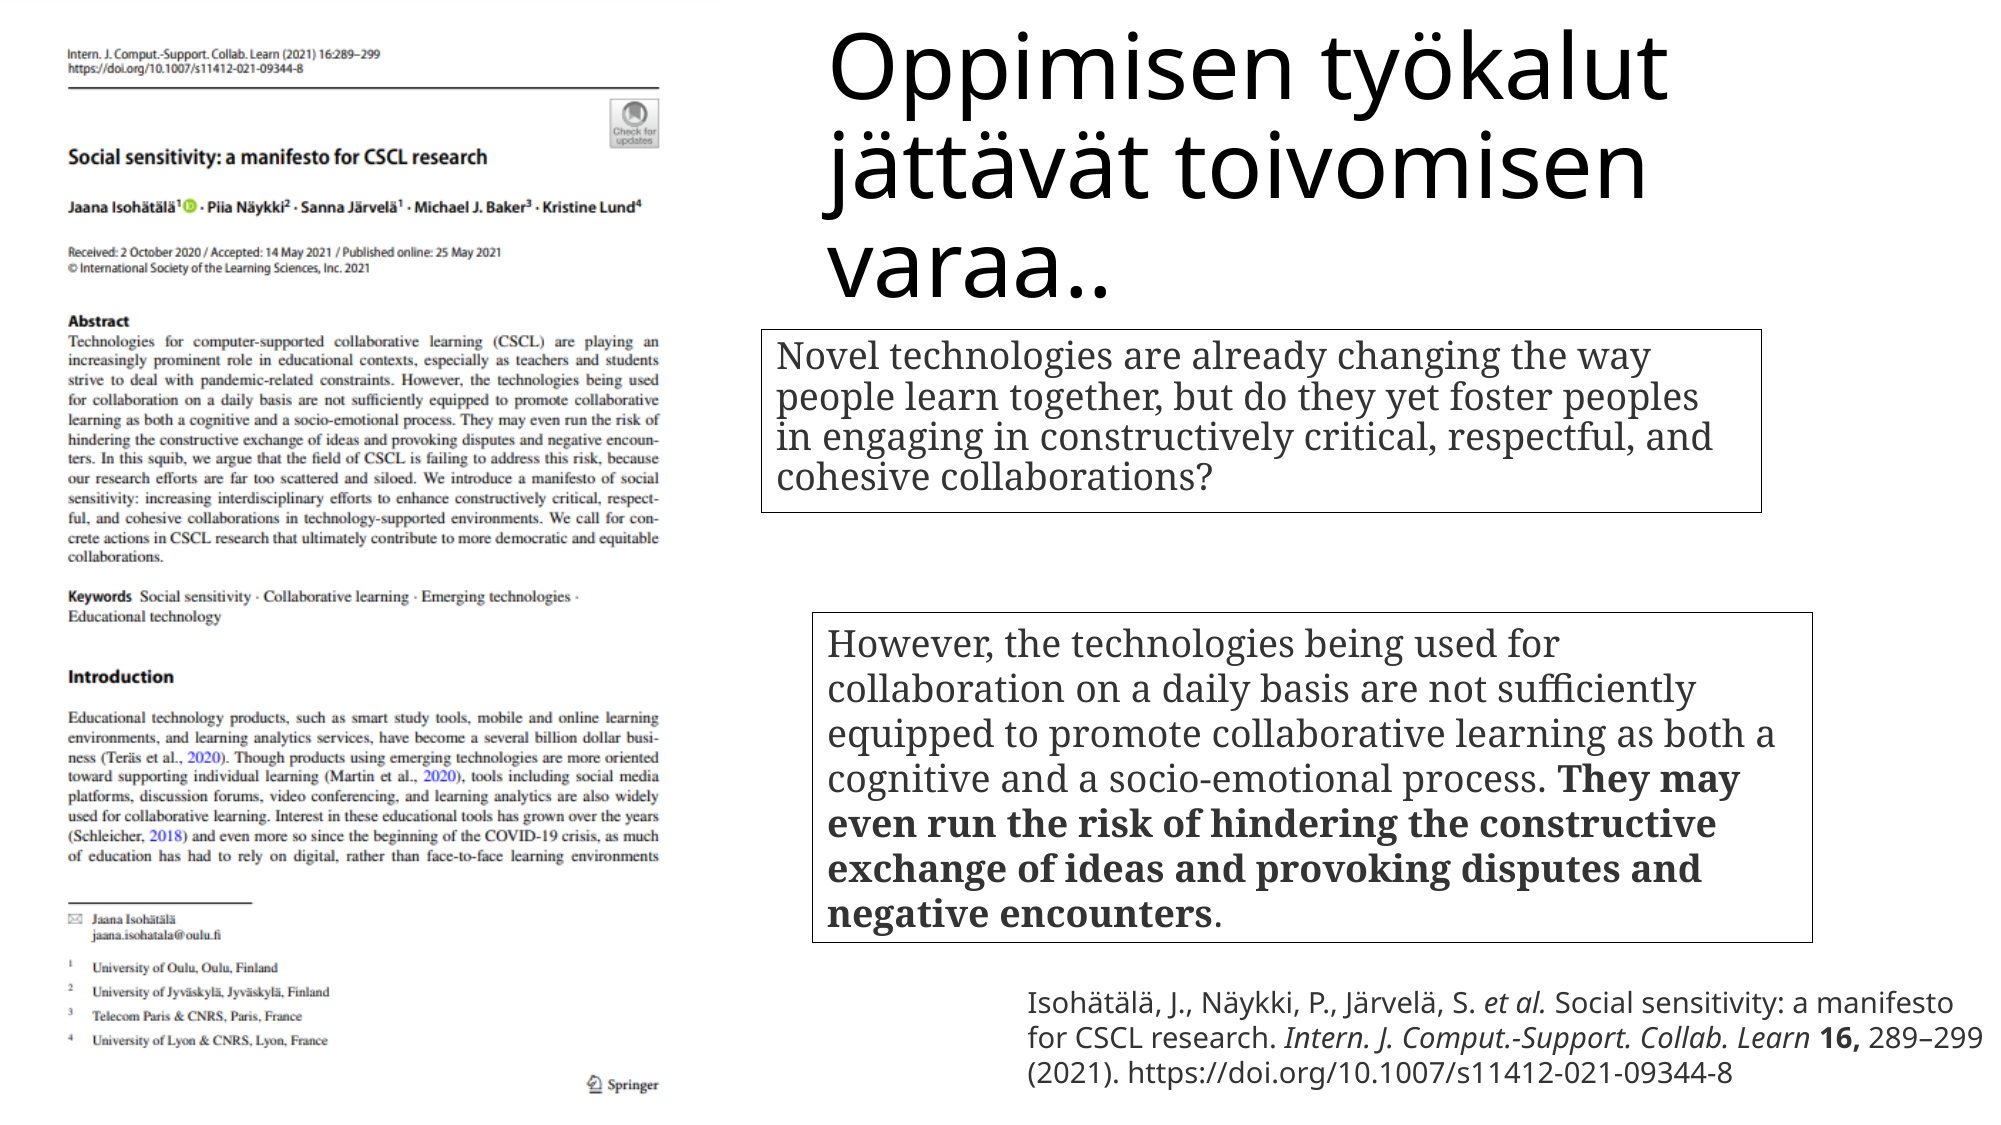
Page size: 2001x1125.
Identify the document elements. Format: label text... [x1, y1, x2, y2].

text_box However, the technologies being used for collaboration on a daily basis are not sufficiently equipped to promote collaborative learning as both a cognitive and a socio-emotional process. They may even run the risk of hindering the constructive exchange of ideas and provoking disputes and negative encounters. [812, 612, 1813, 943]
list Novel technologies are already changing the way people learn together, but do they yet foster peoples in engaging in constructively critical, respectful, and cohesive collaborations? [761, 329, 1762, 513]
picture [0, 0, 725, 1125]
title Oppimisen työkalut jättävät toivomisen varaa.. [812, 59, 1863, 278]
text_box Isohätälä, J., Näykki, P., Järvelä, S. et al. Social sensitivity: a manifesto for CSCL research. Intern. J. Comput.-Support. Collab. Learn 16, 289–299 (2021). https://doi.org/10.1007/s11412-021-09344-8 [1013, 977, 2000, 1097]
